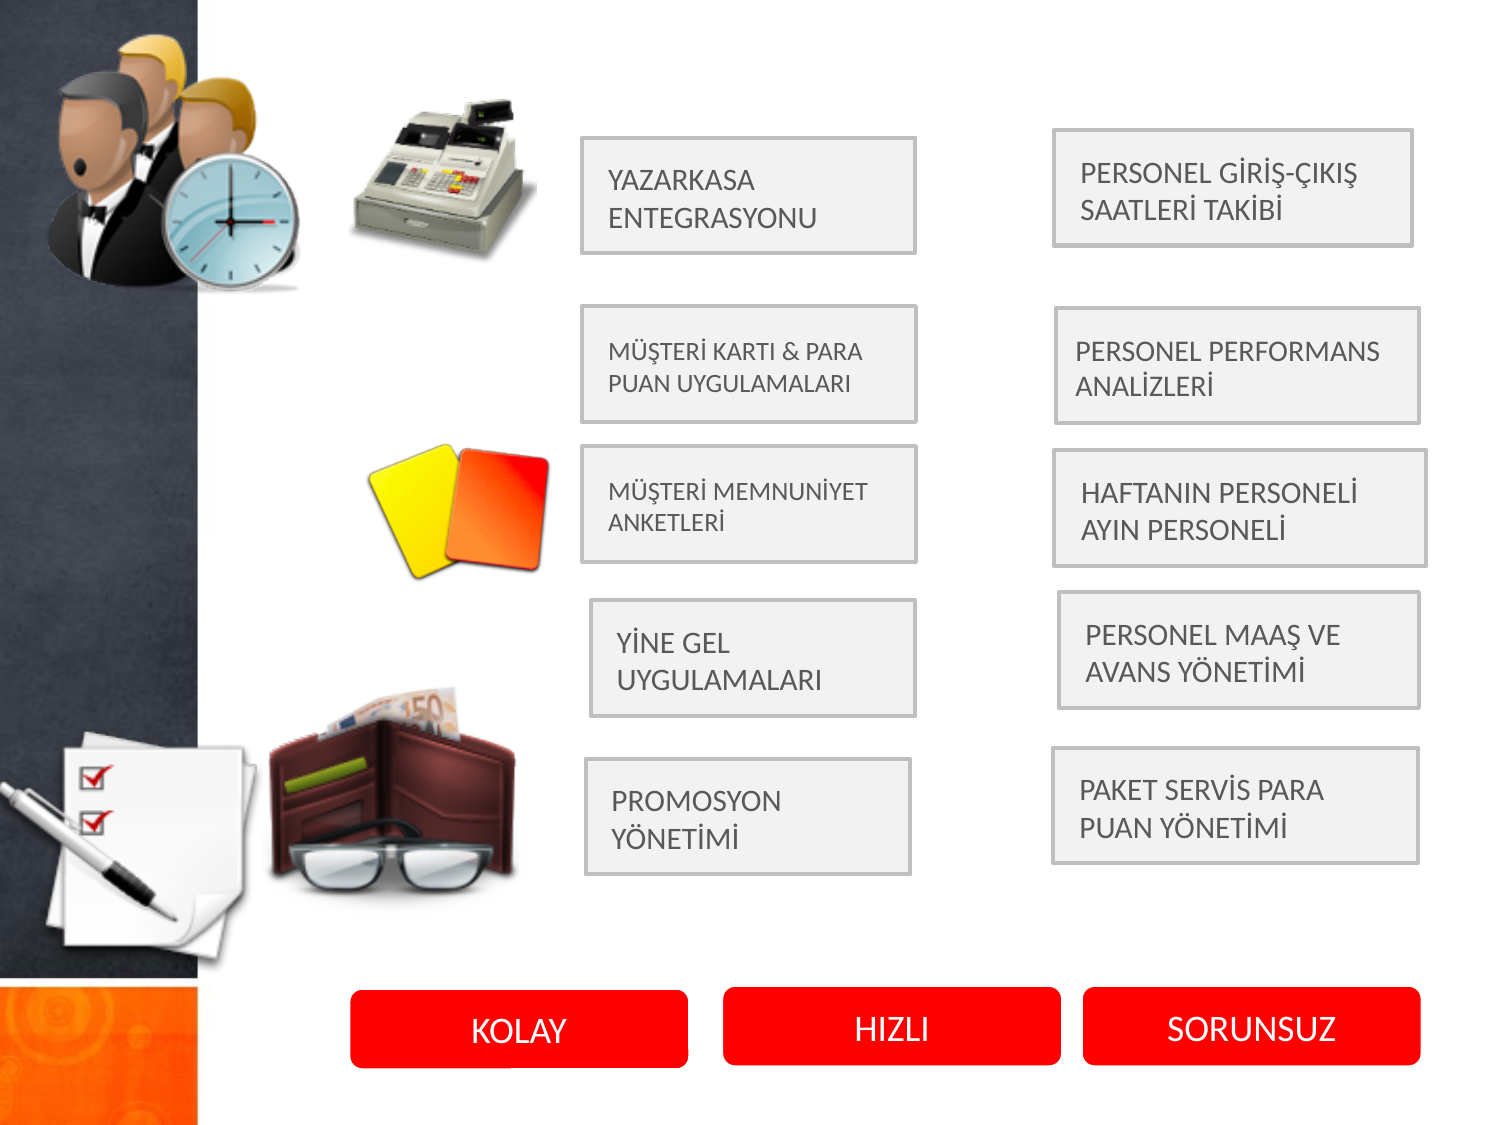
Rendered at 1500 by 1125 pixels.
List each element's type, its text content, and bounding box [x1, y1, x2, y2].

text_box [12, 37, 184, 711]
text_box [1052, 747, 1418, 864]
text_box HIZLI [719, 982, 1066, 1070]
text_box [582, 137, 916, 254]
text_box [1053, 129, 1413, 246]
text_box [585, 758, 911, 875]
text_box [582, 305, 917, 423]
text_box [1055, 307, 1420, 424]
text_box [1053, 450, 1426, 567]
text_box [1058, 591, 1420, 709]
picture [0, 0, 1500, 1125]
text_box KOLAY [346, 985, 693, 1073]
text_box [591, 600, 916, 717]
text_box SORUNSUZ [1078, 982, 1425, 1070]
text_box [582, 445, 917, 562]
